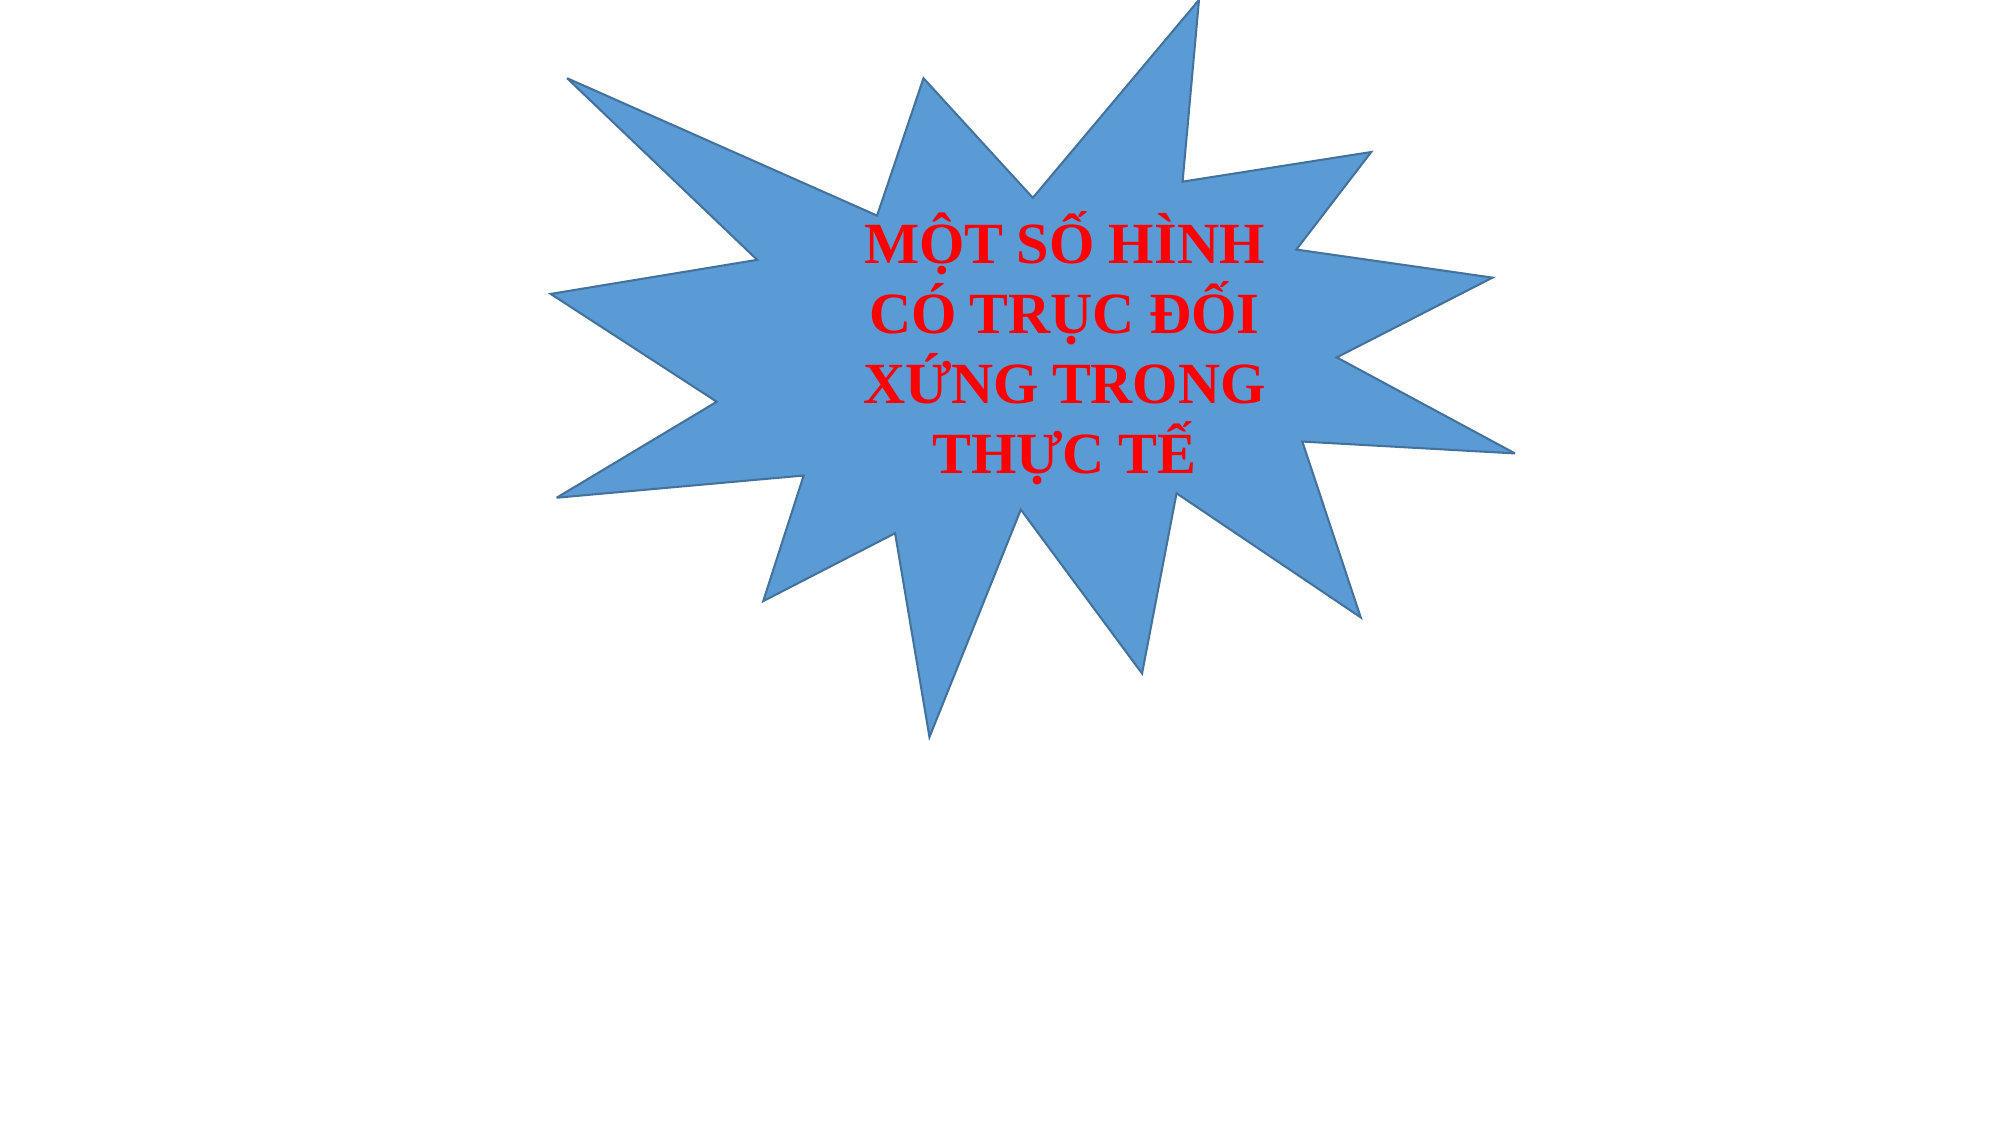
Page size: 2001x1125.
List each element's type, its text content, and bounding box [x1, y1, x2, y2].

text_box MỘT SỐ HÌNH CÓ TRỤC ĐỐI XỨNG TRONG THỰC TẾ [547, 0, 1516, 741]
